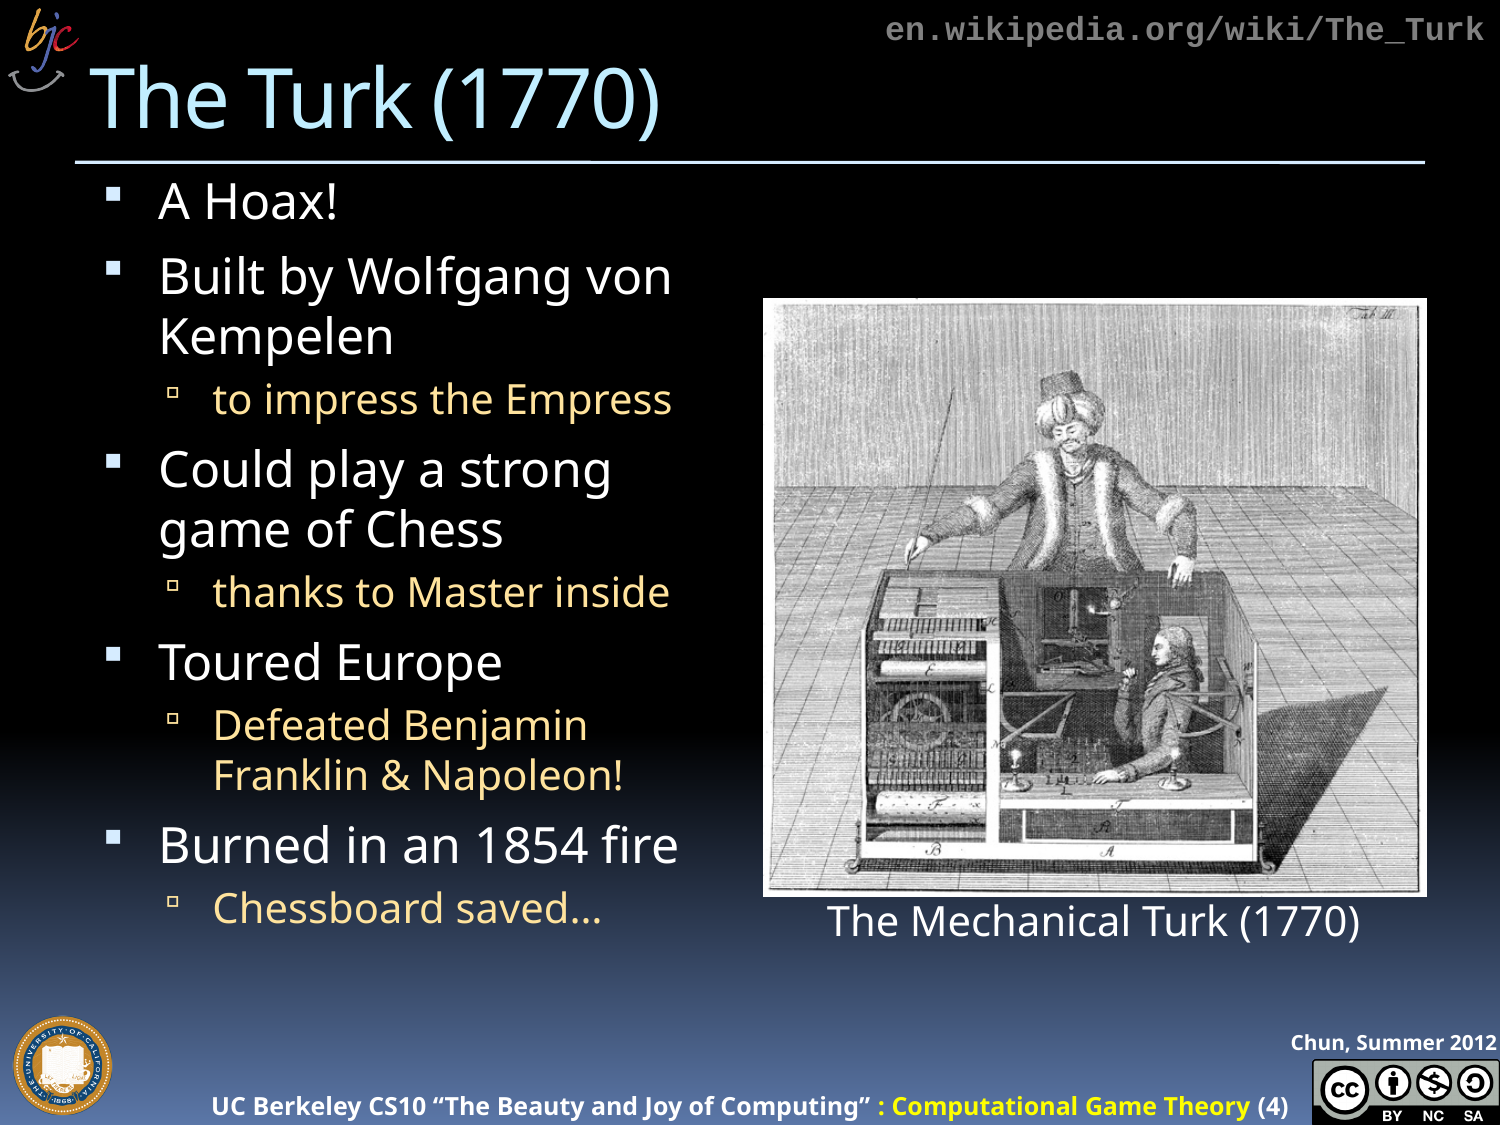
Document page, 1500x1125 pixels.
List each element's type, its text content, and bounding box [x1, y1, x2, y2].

list A Hoax! Built by Wolfgang von Kempelen to impress the Empress Could play a strong game of Chess thanks to Master inside Toured Europe Defeated Benjamin Franklin & Napoleon! Burned in an 1854 fire Chessboard saved… [75, 163, 739, 1034]
picture [8, 8, 79, 92]
title The Turk (1770) [75, 37, 1425, 163]
picture [12, 1015, 113, 1116]
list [763, 162, 1427, 1034]
text_box en.wikipedia.org/wiki/The_Turk [837, 0, 1500, 55]
picture [1312, 1059, 1500, 1125]
